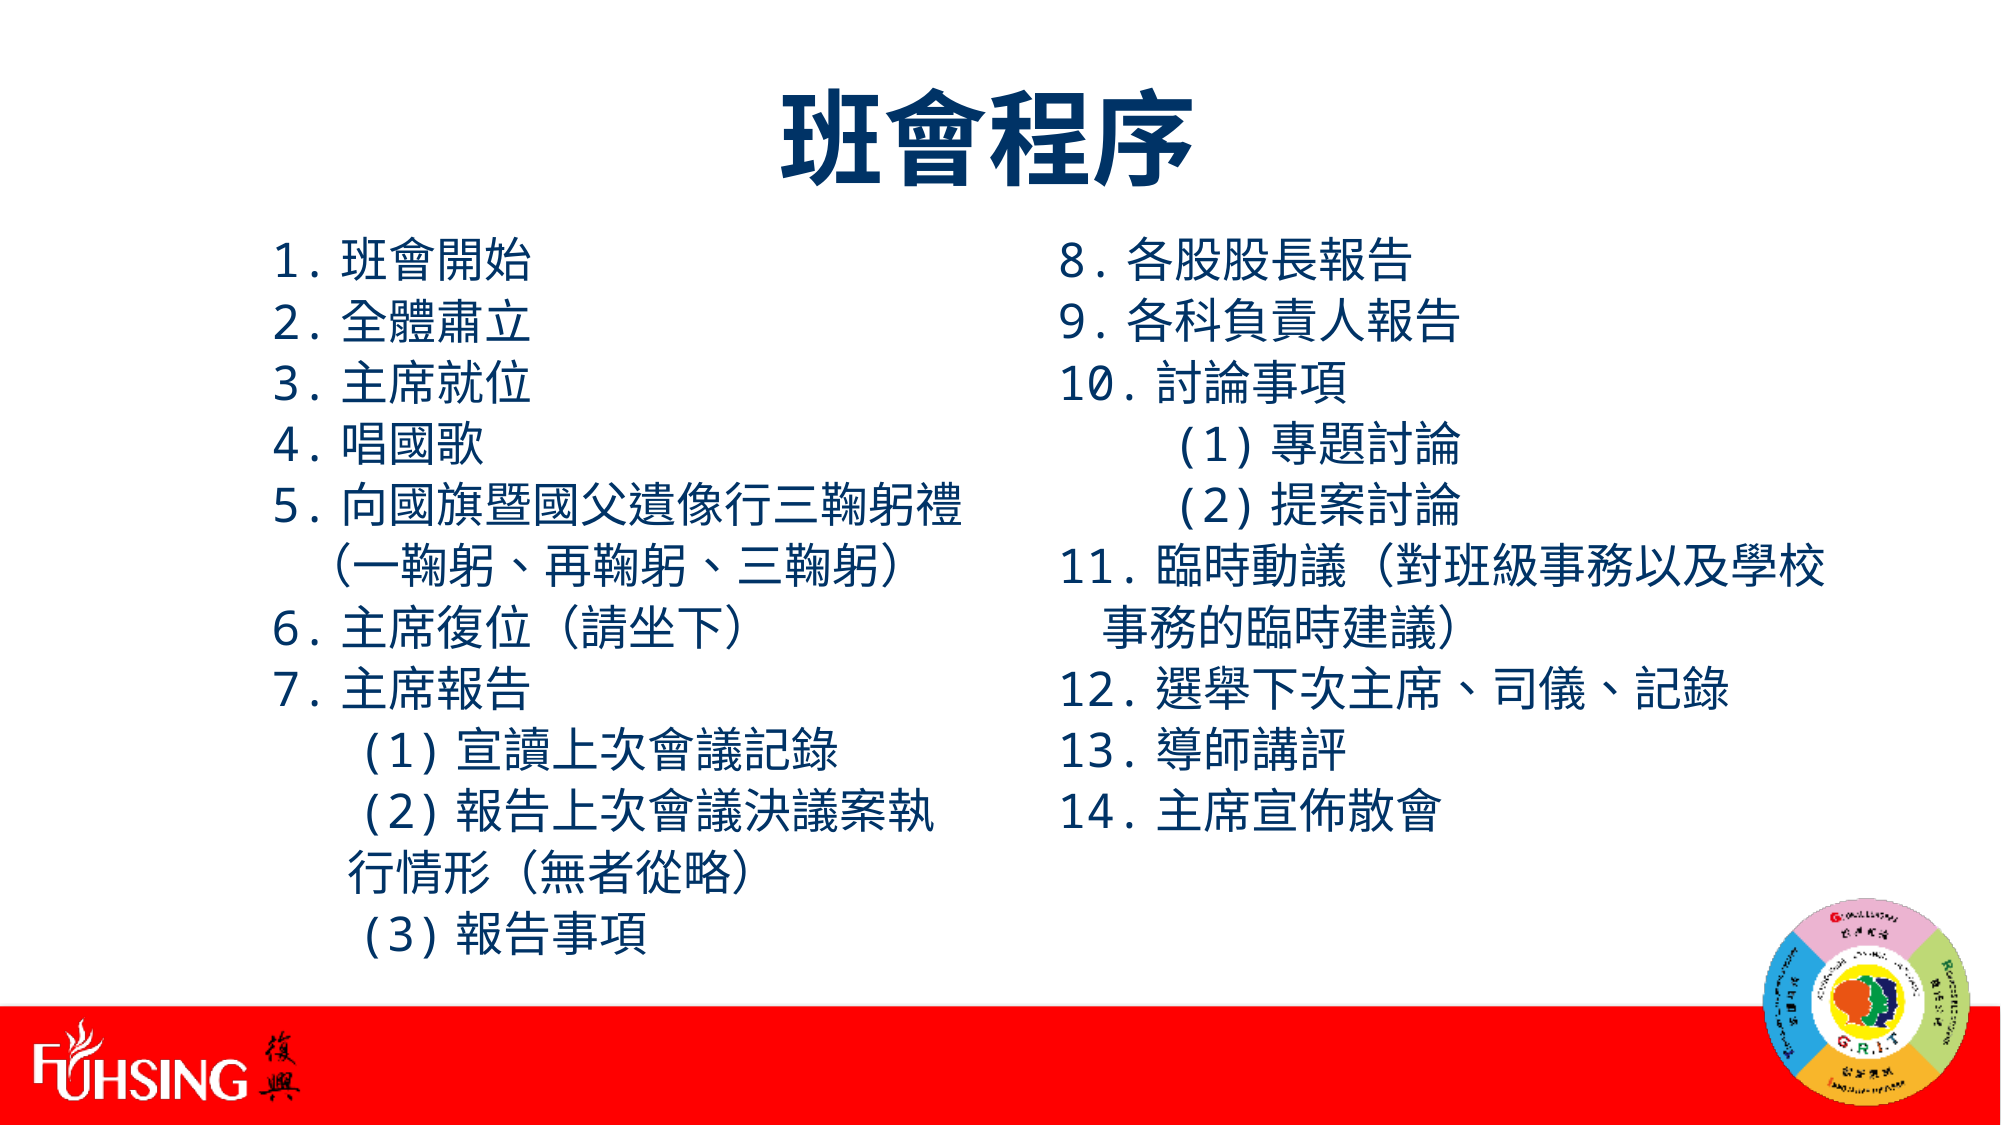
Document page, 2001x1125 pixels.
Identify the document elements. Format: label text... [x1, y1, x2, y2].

text_box 8.各股股長報告 9.各科負責人報告 10.討論事項 (1)專題討論 (2)提案討論 11.臨時動議（對班級事務以及學校 事務的臨時建議） 12.選舉下次主席、司儀、記錄 13.導師講評 14.主席宣佈散會 [1042, 229, 1849, 939]
text_box 班會程序 [324, 41, 1675, 230]
picture [15, 995, 319, 1125]
text_box 1.班會開始 2.全體肅立 3.主席就位 4.唱國歌 5.向國旗暨國父遺像行三鞠躬禮 （一鞠躬、再鞠躬、三鞠躬） 6.主席復位（請坐下） 7.主席報告 (1)宣讀上次會議記錄 (2)報告上次會議決議案執 行情形（無者從略） (3)報告事項 [256, 229, 1000, 1041]
picture [1735, 869, 2000, 1125]
